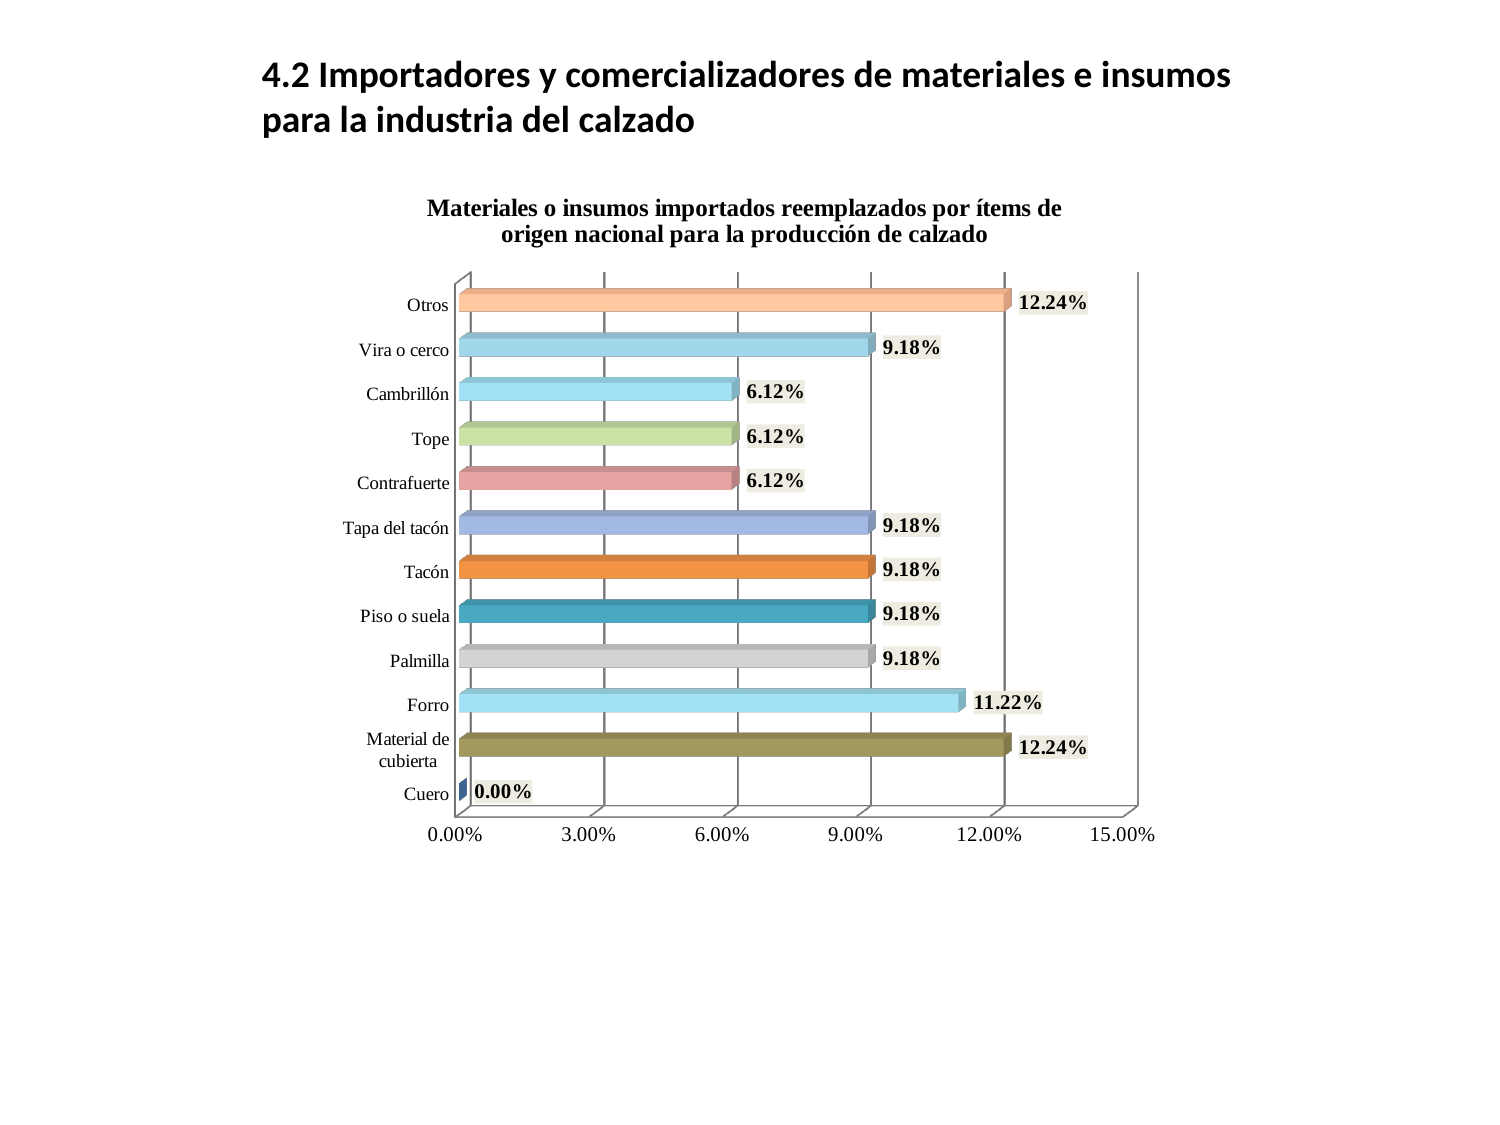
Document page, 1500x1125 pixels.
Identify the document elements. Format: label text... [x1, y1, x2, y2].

chart [321, 170, 1179, 955]
text_box 4.2 Importadores y comercializadores de materiales e insumos para la industria del calzado [247, 42, 1311, 193]
